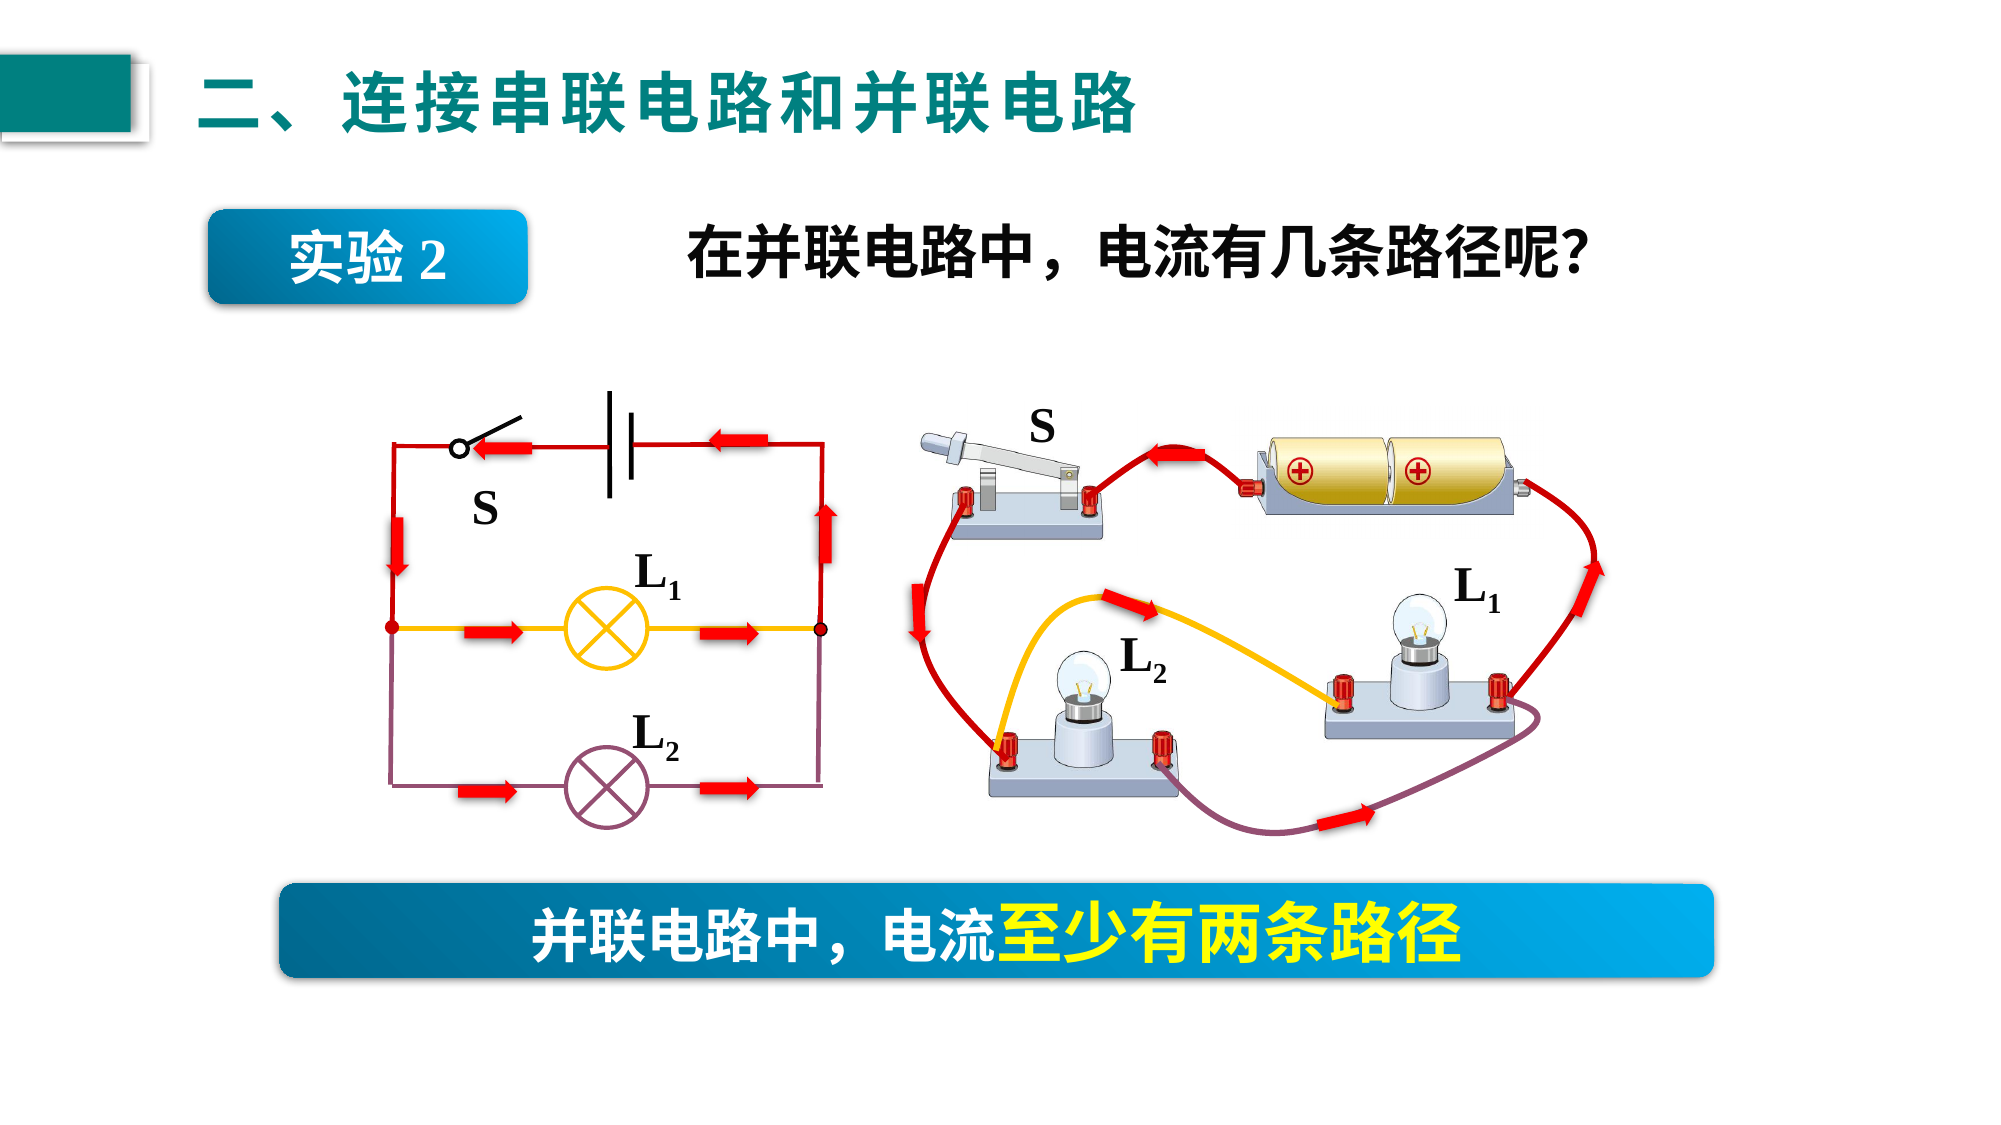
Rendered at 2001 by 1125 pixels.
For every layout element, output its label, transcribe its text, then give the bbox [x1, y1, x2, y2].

text_box 在并联电路中，电流有几条路径呢？ [555, 207, 1855, 293]
title 二、连接串联电路和并联电路 [180, 55, 1686, 149]
text_box 并联电路中，电流至少有两条路径 [279, 883, 1715, 978]
text_box [1597, 560, 1605, 580]
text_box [911, 385, 1597, 837]
text_box [827, 505, 838, 564]
text_box 实验2 [208, 209, 528, 304]
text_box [385, 391, 827, 828]
